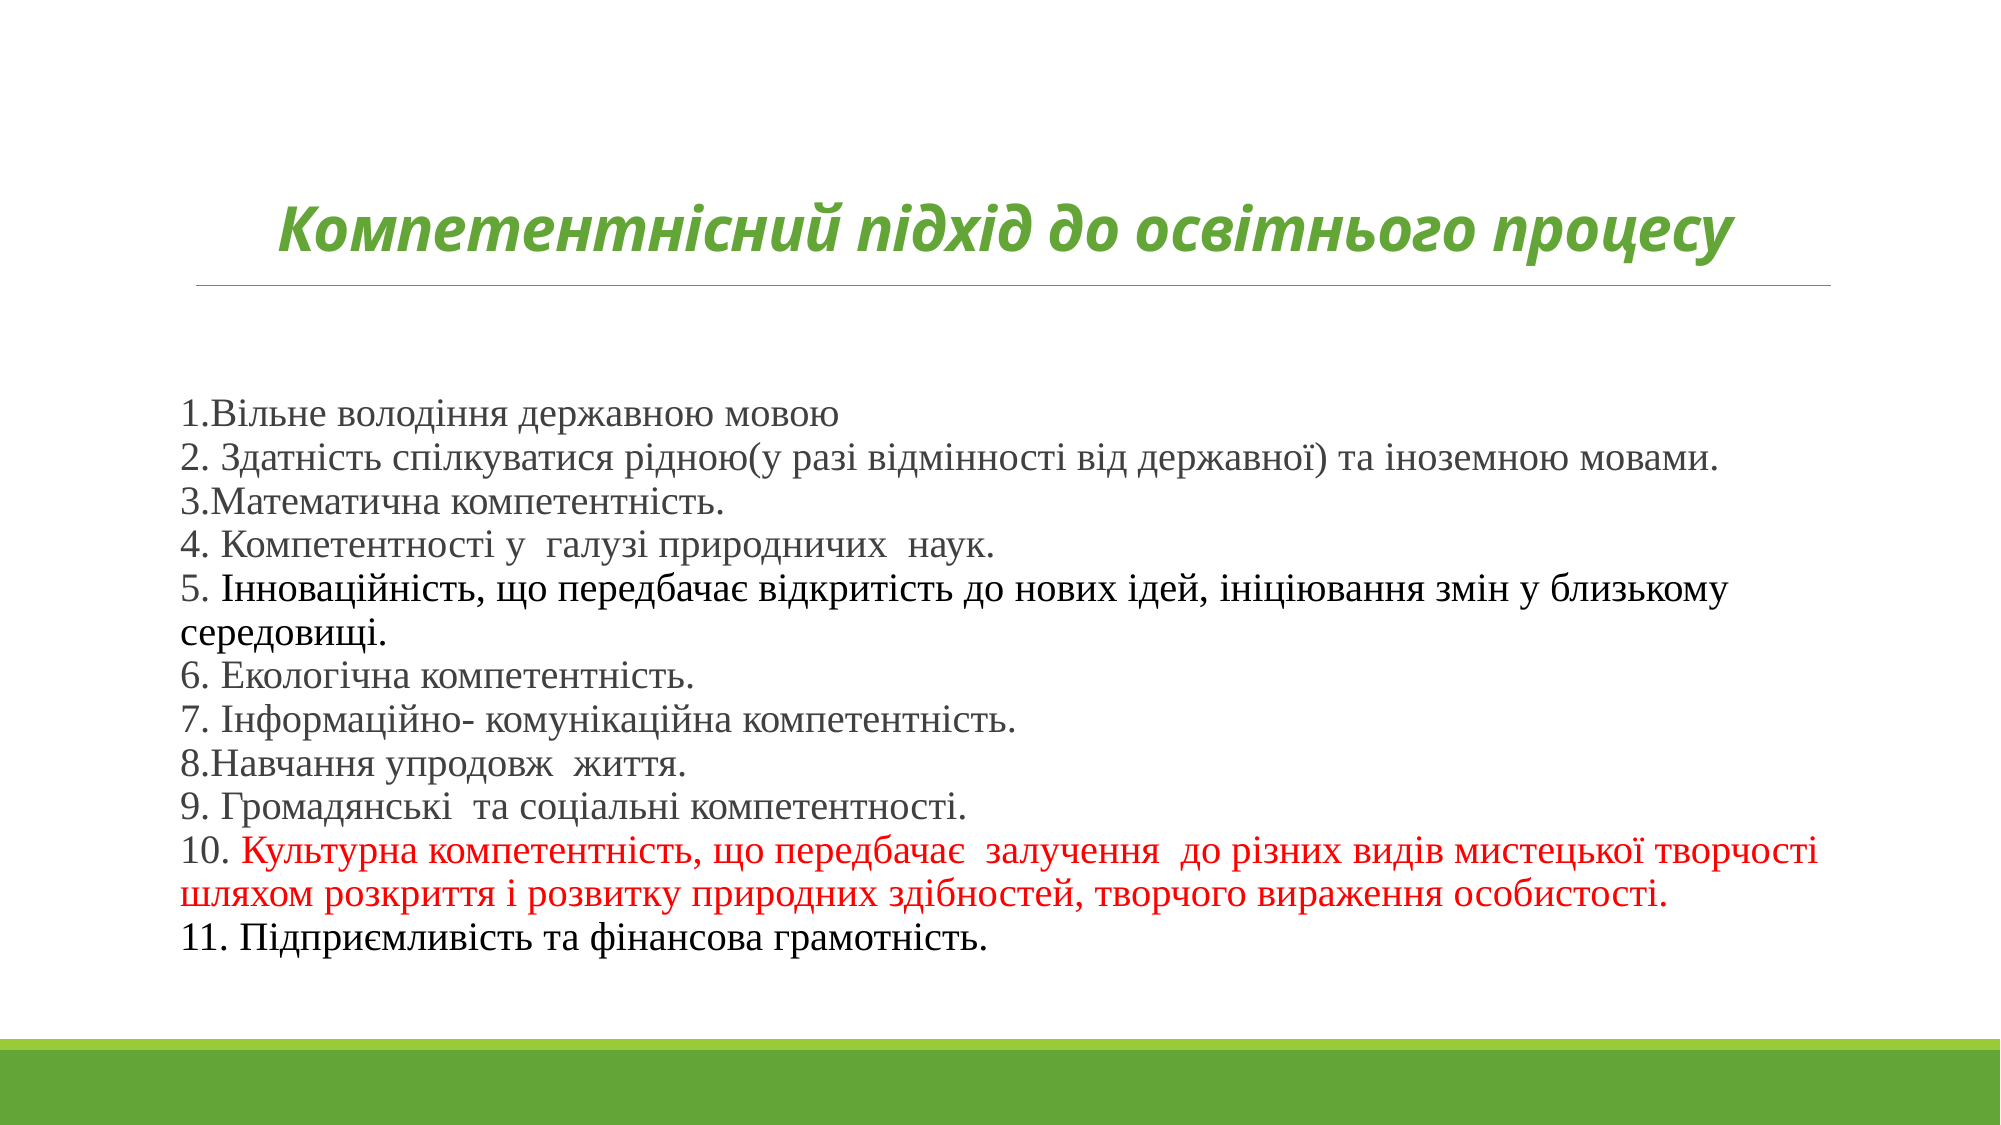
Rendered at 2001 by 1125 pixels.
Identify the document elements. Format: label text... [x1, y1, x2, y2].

title Компетентнісний підхід до освітнього процесу [180, 47, 1830, 307]
list 1.Вільне володіння державною мовою 2. Здатність спілкуватися рідною(у разі відмінності від державної) та іноземною мовами. 3.Математична компетентність. 4. Компетентності у галузі природничих наук. 5. Інноваційність, що передбачає відкритість до нових ідей, ініціювання змін у близькому середовищі. 6. Екологічна компетентність. 7. Інформаційно- комунікаційна компетентність. 8.Навчання упродовж життя. 9. Громадянські та соціальні компетентності. 10. Культурна компетентність, що передбачає залучення до різних видів мистецької творчості шляхом розкриття і розвитку природних здібностей, творчого вираження особистості. 11. Підприємливість та фінансова грамотність. [180, 307, 1830, 1041]
